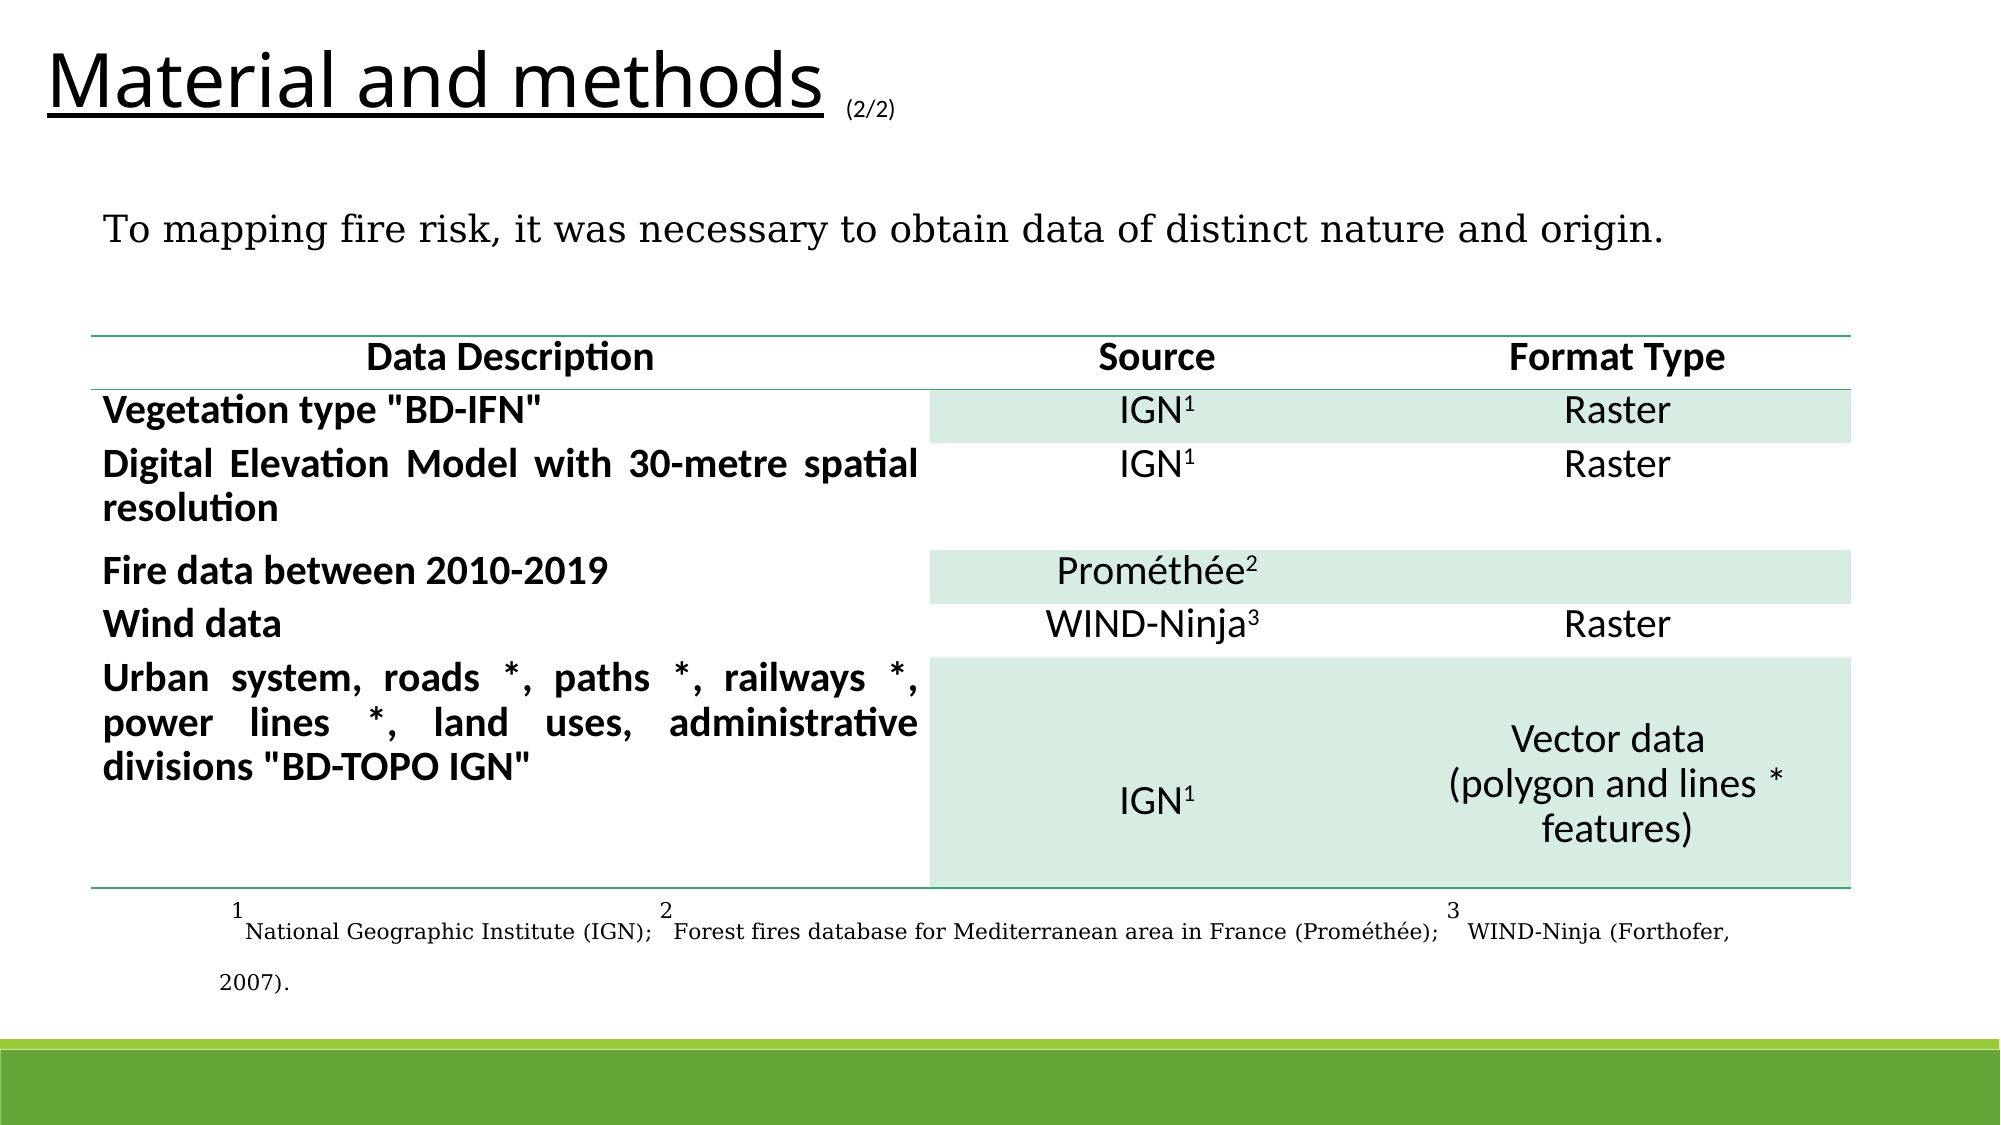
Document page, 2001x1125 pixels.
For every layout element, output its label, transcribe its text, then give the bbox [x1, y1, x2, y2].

table_cell Raster [1384, 390, 1851, 443]
table_cell Prométhée2 [930, 550, 1384, 604]
table_cell IGN1 [930, 390, 1384, 443]
text_box To mapping fire risk, it was necessary to obtain data of distinct nature and origin. [88, 175, 1796, 258]
table_cell WIND-Ninja3 [930, 604, 1384, 657]
table_cell Wind data [91, 604, 930, 657]
table_cell Digital Elevation Model with 30-metre spatial resolution [91, 443, 930, 550]
table_cell Vector data (polygon and lines * features) [1384, 657, 1851, 887]
table_cell Fire data between 2010-2019 [91, 550, 930, 604]
table_cell IGN1 [930, 443, 1384, 550]
table_header Data Description [91, 337, 930, 389]
table_cell Urban system, roads *, paths *, railways *, power lines *, land uses, administrative divisions "BD-TOPO IGN" [91, 657, 930, 887]
text_box (2/2) [830, 85, 911, 131]
table_cell [1384, 550, 1851, 604]
table_header Source [930, 337, 1384, 389]
table_cell Raster [1384, 604, 1851, 657]
table_cell IGN1 [930, 657, 1384, 885]
table_header Format Type [1384, 337, 1851, 389]
table_cell Raster [1384, 443, 1851, 550]
table_cell Vegetation type "BD-IFN" [91, 390, 930, 443]
text_box Material and methods [31, 24, 840, 130]
text_box 1National Geographic Institute (IGN); 2Forest fires database for Mediterranean area in France (Prométhée); 3 WIND-Ninja (Forthofer, 2007). [204, 885, 1796, 1003]
